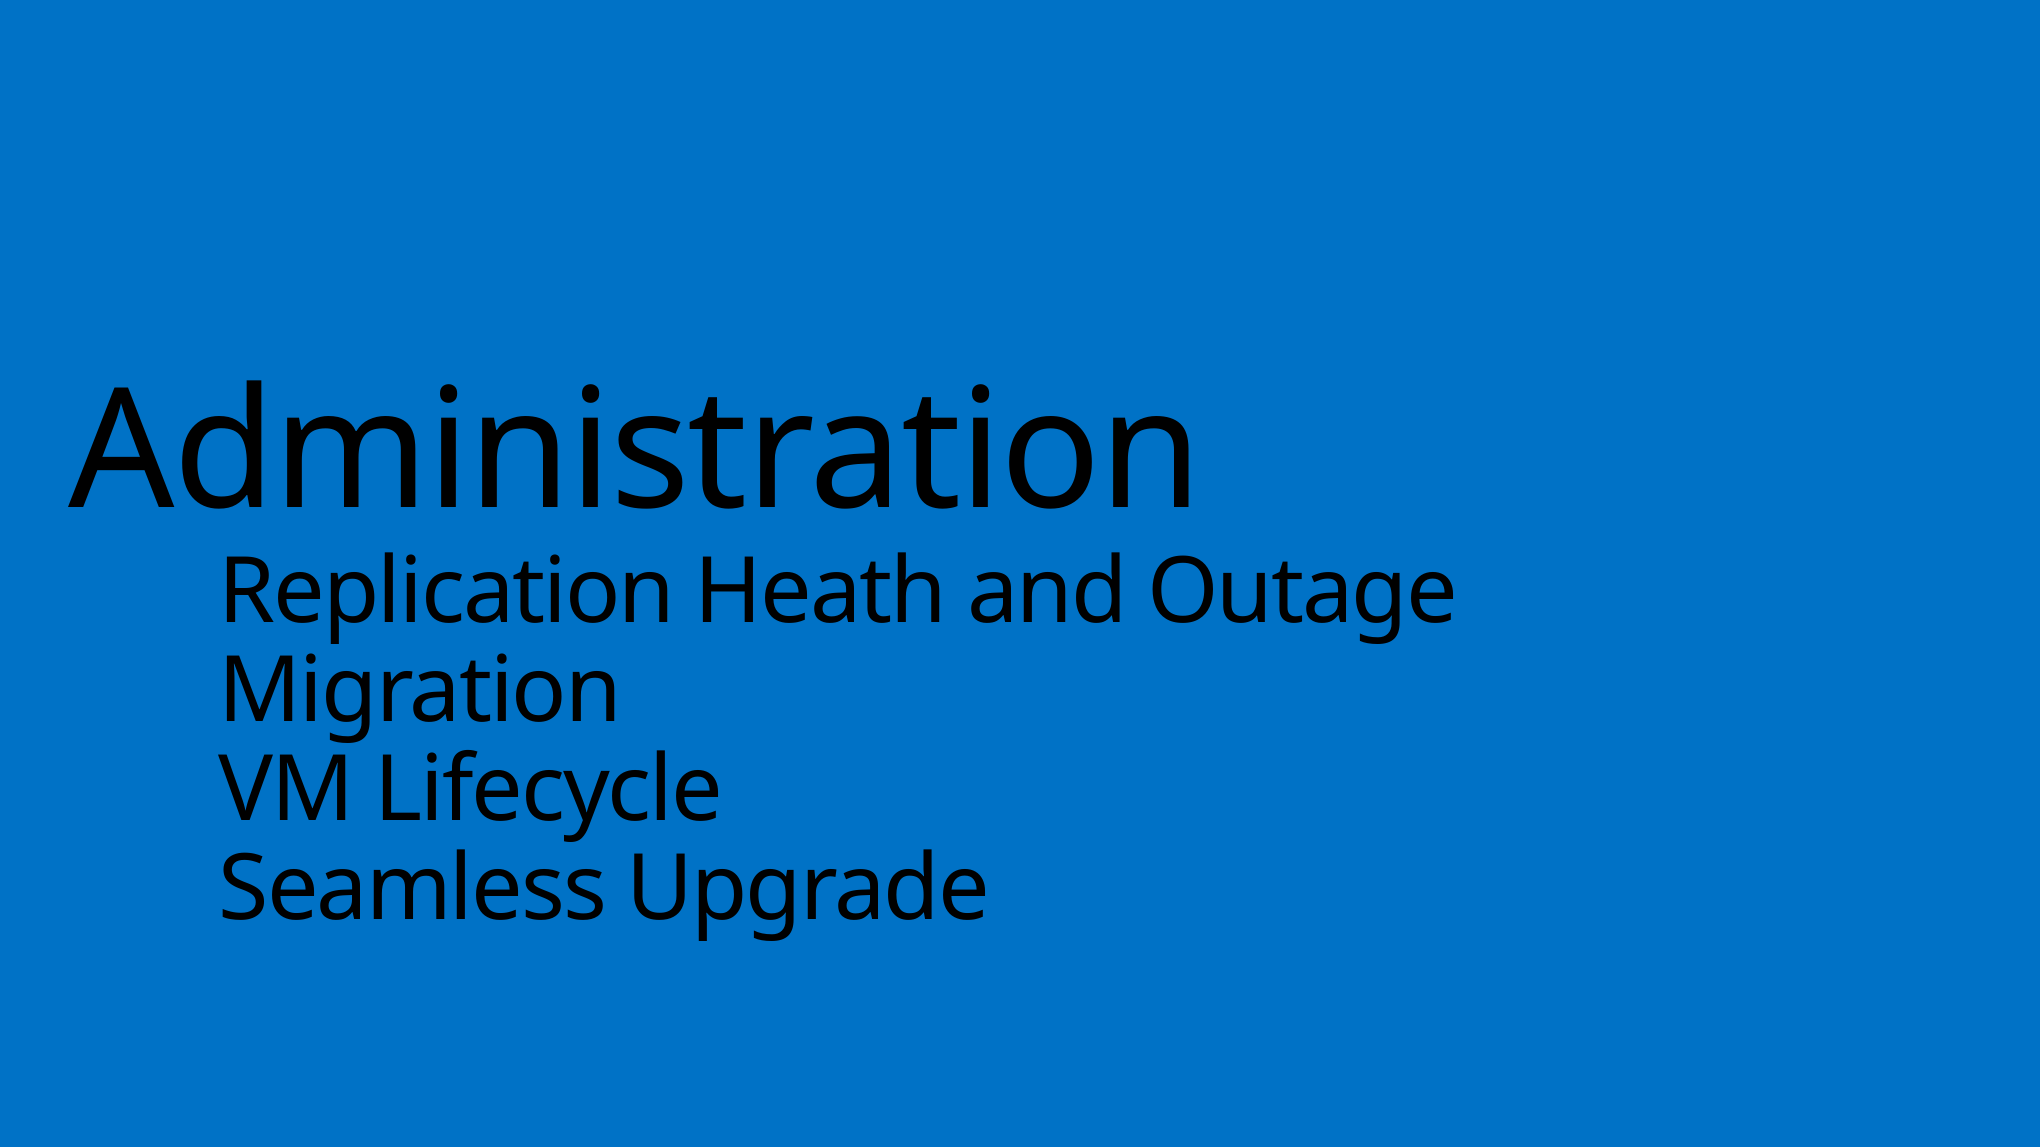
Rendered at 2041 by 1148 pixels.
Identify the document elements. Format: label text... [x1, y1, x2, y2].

title Administration Replication Heath and Outage Migration VM Lifecycle Seamless Upgrade [45, 348, 1996, 650]
